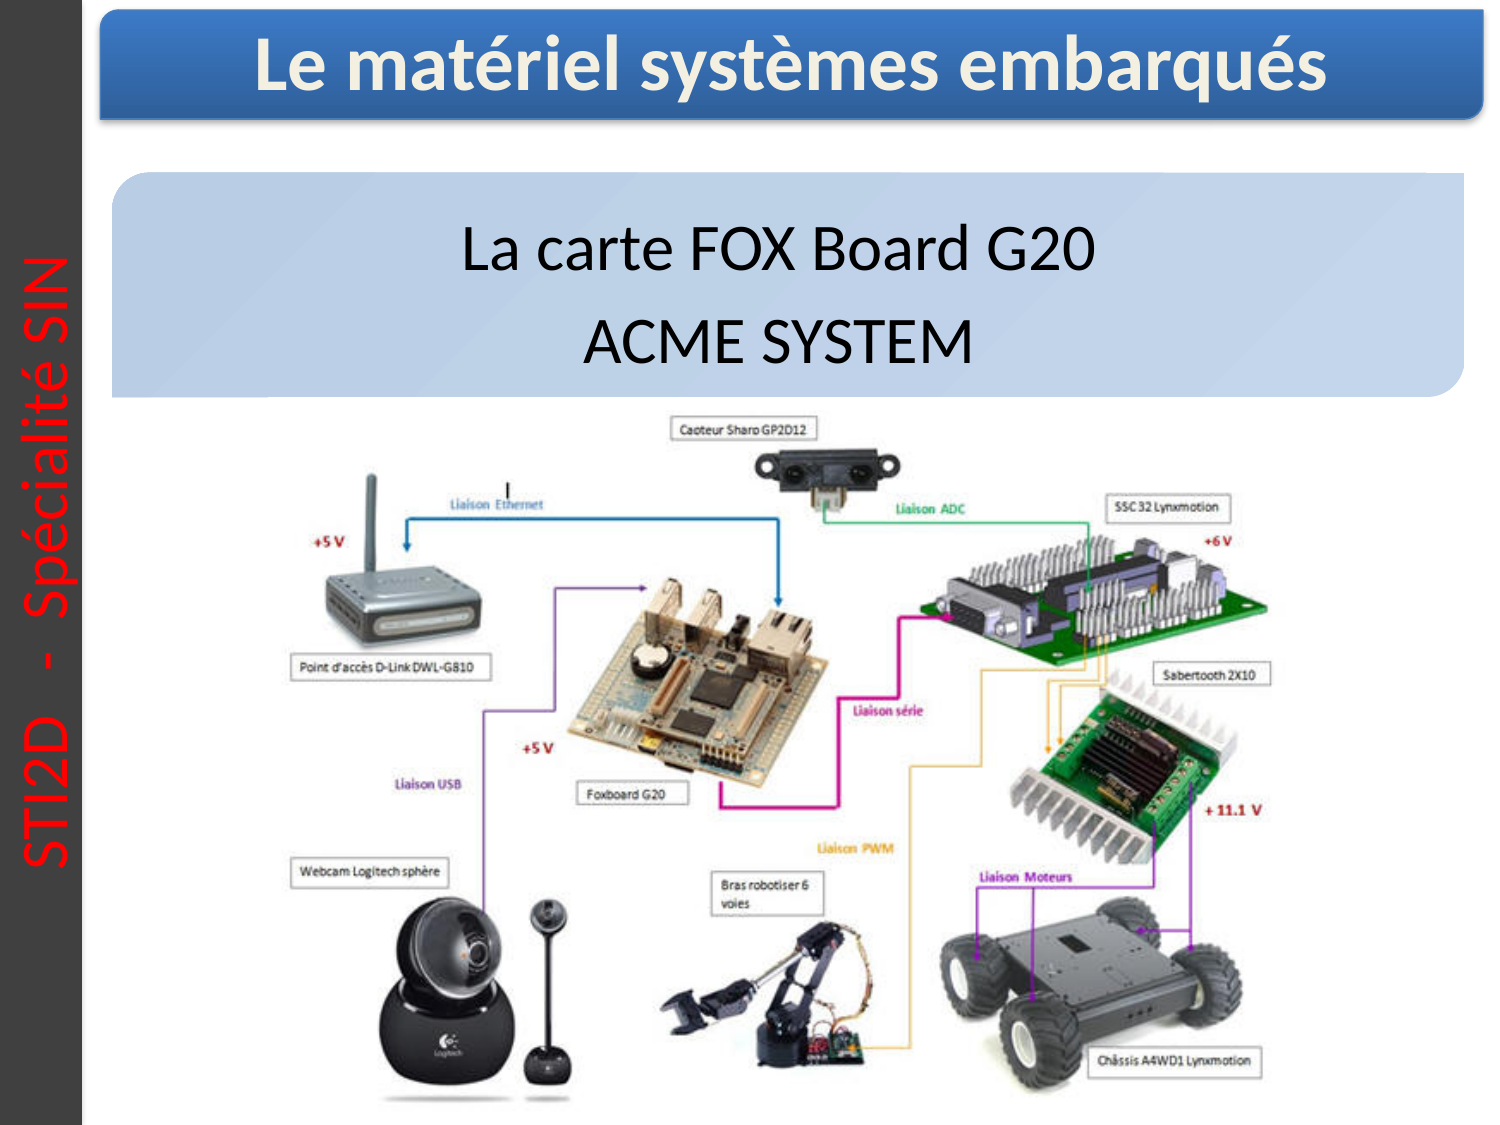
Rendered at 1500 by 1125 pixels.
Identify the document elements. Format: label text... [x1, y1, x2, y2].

text_box La carte FOX Board G20 ACME SYSTEM [87, 196, 1500, 468]
text_box [112, 170, 1467, 196]
text_box STI2D - Spécialité SIN [0, 1, 82, 1125]
picture [267, 396, 1306, 1125]
text_box Le matériel systèmes embarqués [99, 9, 1484, 120]
